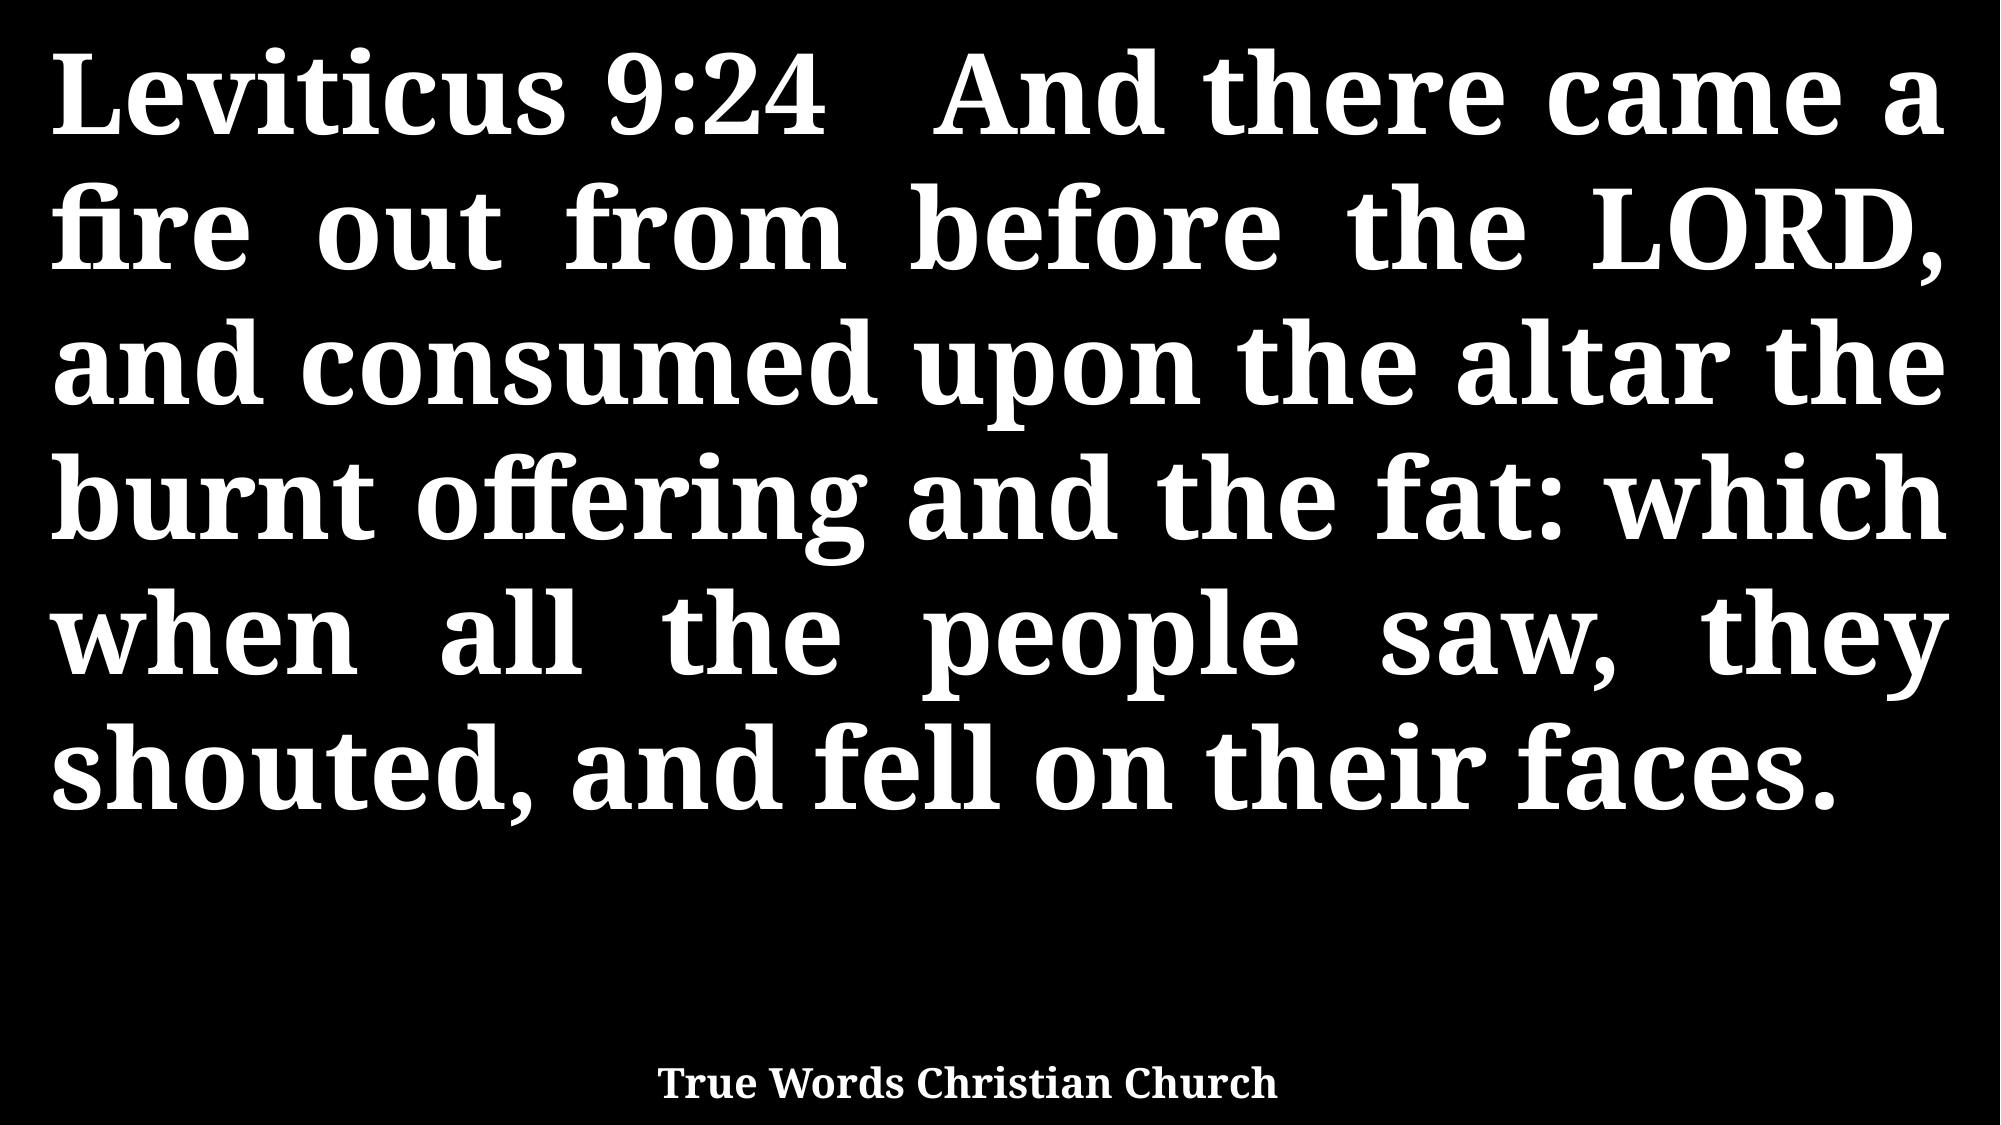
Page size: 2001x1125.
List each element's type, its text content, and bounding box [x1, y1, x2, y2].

text_box Leviticus 9:24 And there came a fire out from before the LORD, and consumed upon the altar the burnt offering and the fat: which when all the people saw, they shouted, and fell on their faces. [35, 14, 1965, 840]
text_box True Words Christian Church [642, 1049, 1294, 1114]
